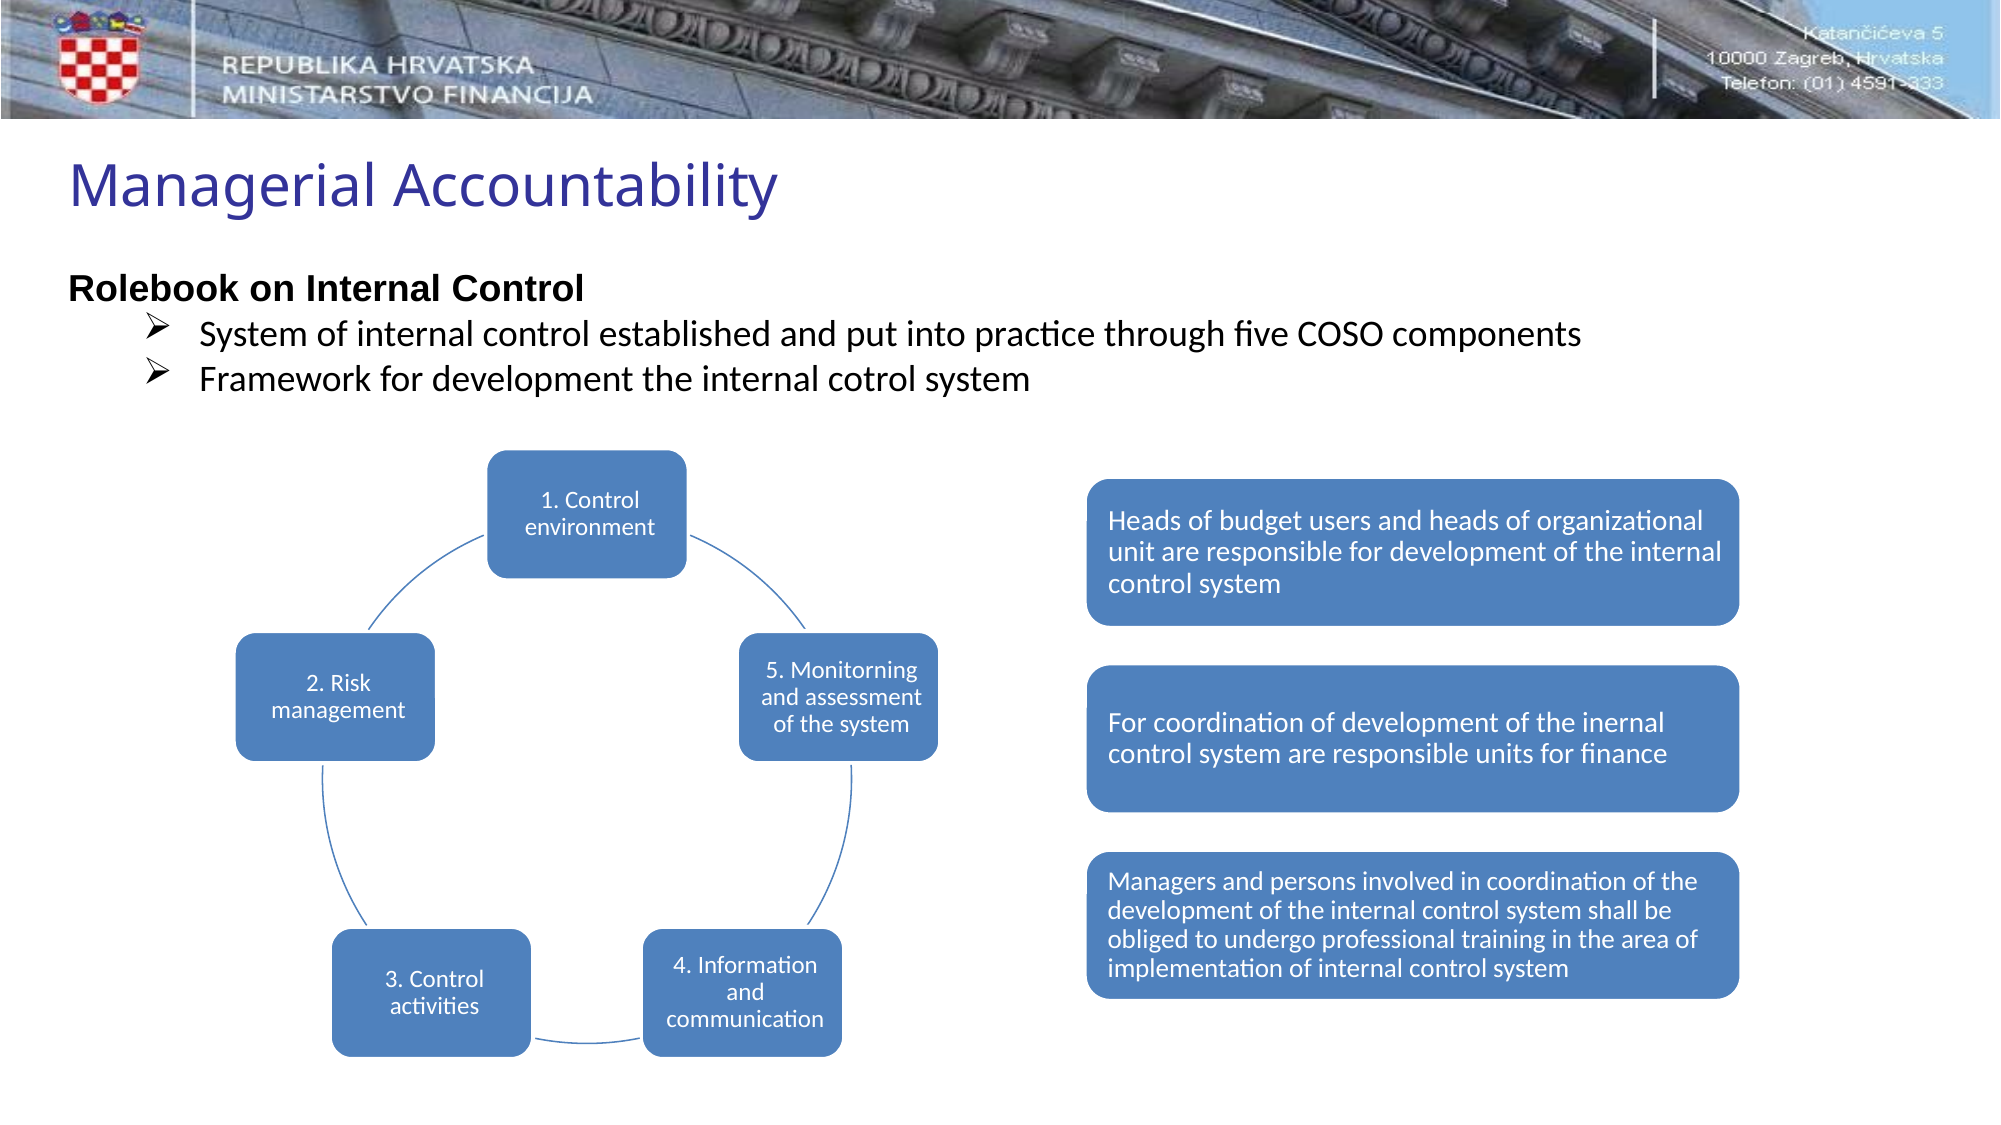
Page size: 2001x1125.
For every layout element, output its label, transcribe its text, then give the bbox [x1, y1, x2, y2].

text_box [0, 447, 1175, 1069]
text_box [1179, 472, 1742, 1006]
list Rolebook on Internal Control System of internal control established and put into practice through five COSO components Framework for development the internal cotrol system [68, 263, 1926, 804]
title Managerial Accountability [68, 147, 1769, 250]
picture [1, 0, 2000, 119]
